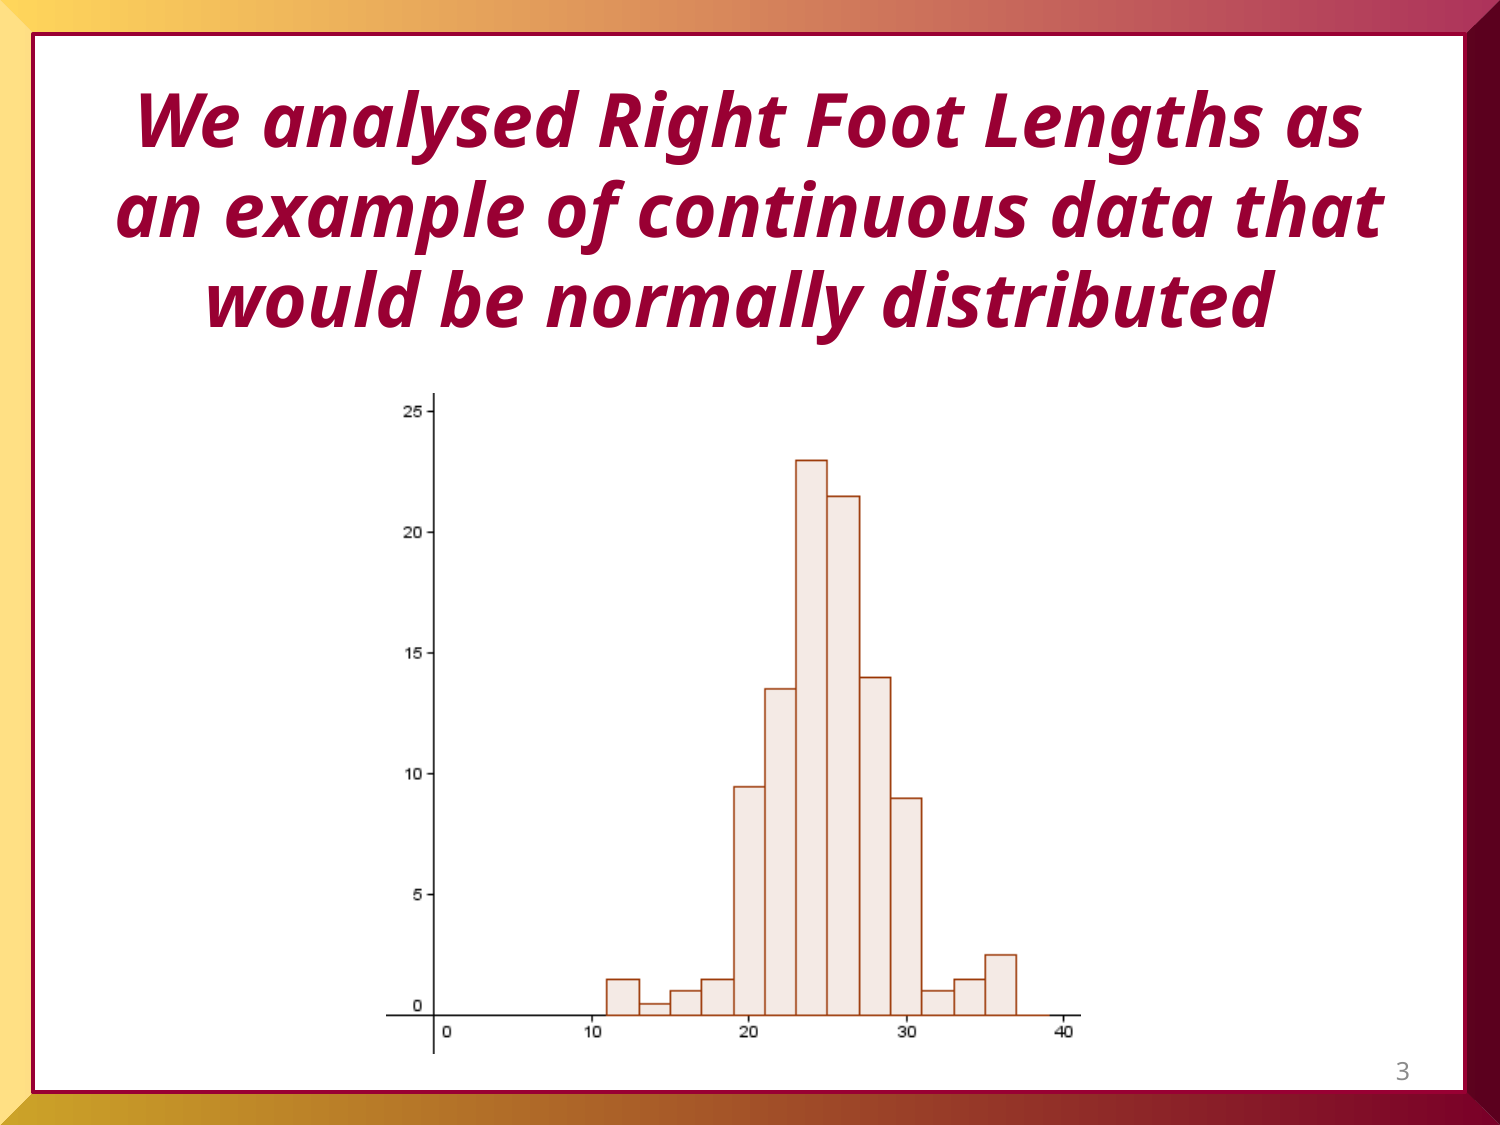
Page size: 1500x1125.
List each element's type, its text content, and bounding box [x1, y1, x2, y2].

slide_number 3 [1074, 1042, 1425, 1103]
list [386, 392, 1082, 1054]
title We analysed Right Foot Lengths as an example of continuous data that would be normally distributed [75, 3, 1425, 412]
